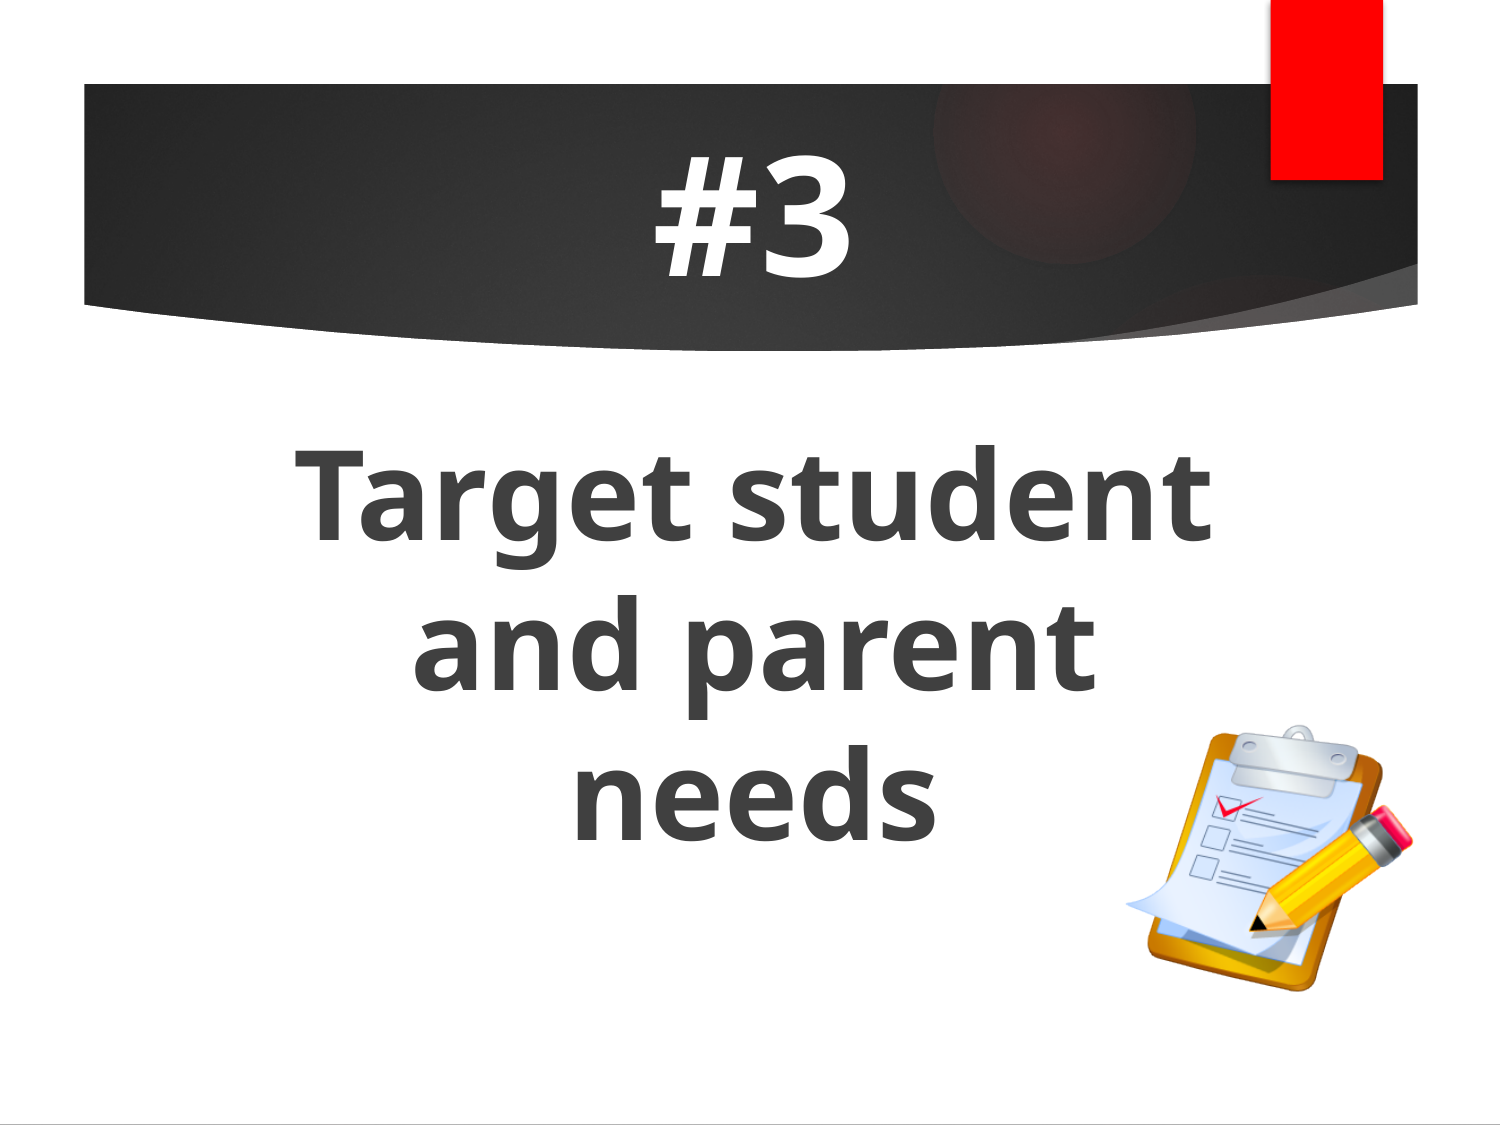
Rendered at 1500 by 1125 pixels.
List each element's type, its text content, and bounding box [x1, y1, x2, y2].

title #3 [233, 151, 1275, 269]
picture [1101, 702, 1427, 1029]
list Target student and parent needs [234, 408, 1275, 988]
